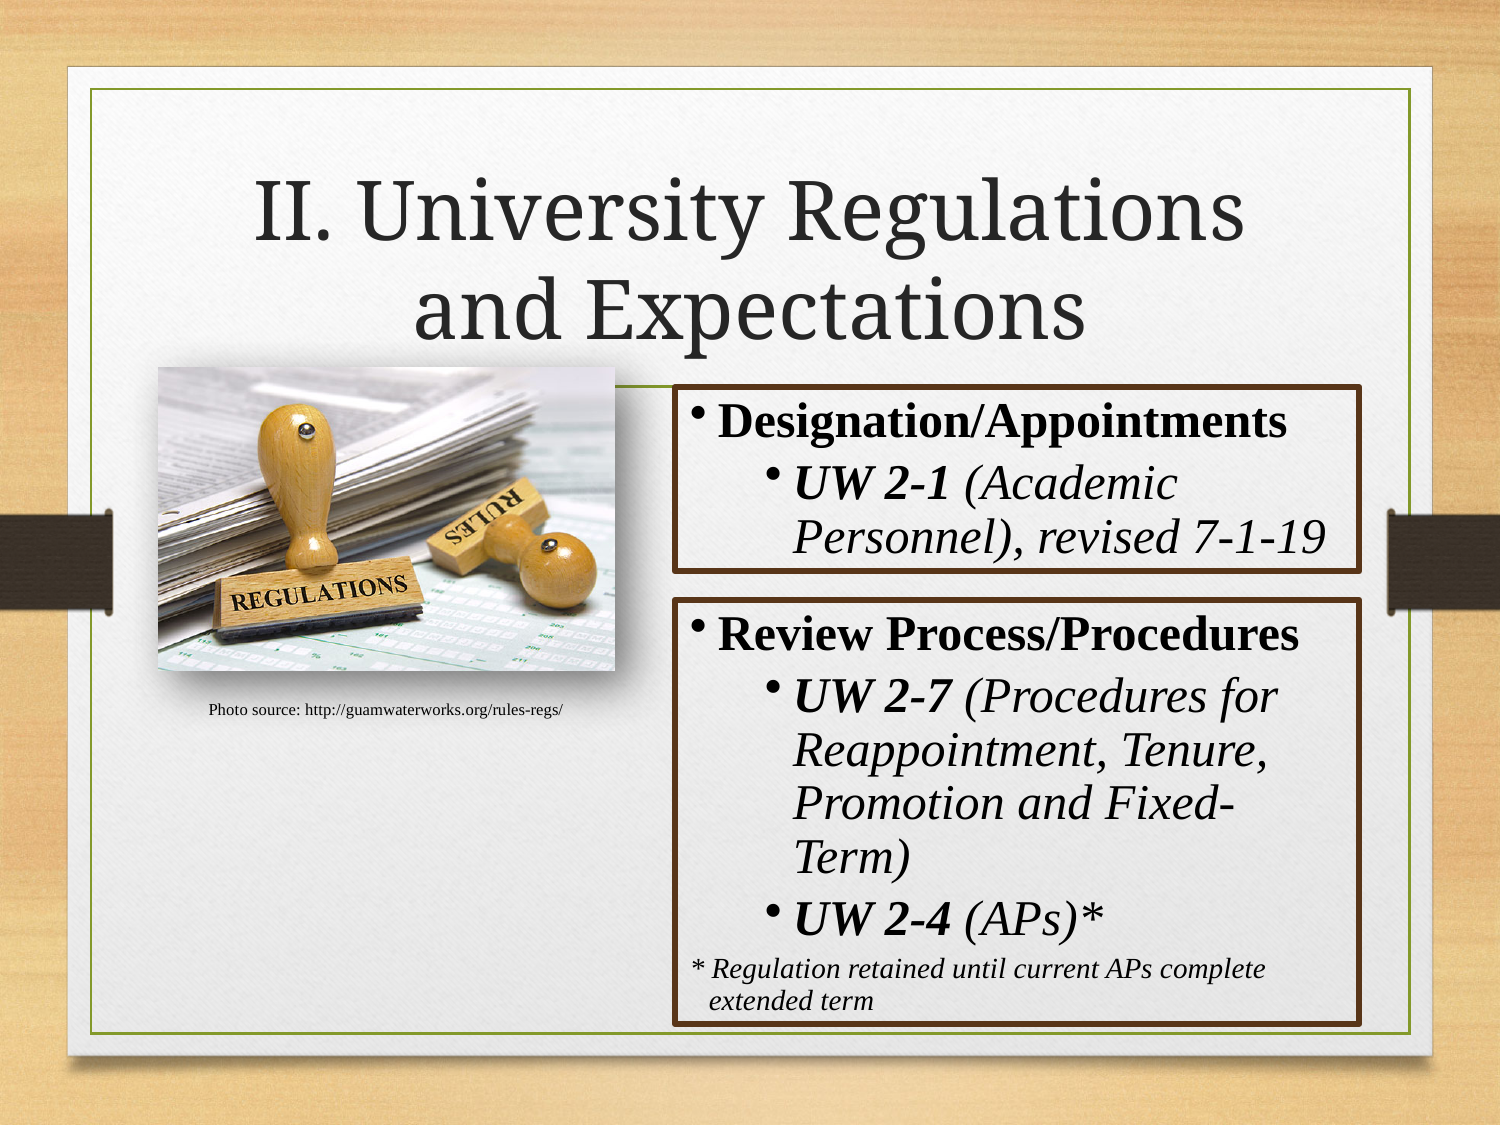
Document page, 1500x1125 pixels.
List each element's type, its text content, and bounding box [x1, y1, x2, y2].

title II. University Regulations and Expectations [193, 150, 1309, 365]
text_box Designation/Appointments UW 2-1 (Academic Personnel), revised 7-1-19 [675, 387, 1360, 572]
text_box Photo source: http://guamwaterworks.org/rules-regs/ [193, 691, 579, 726]
picture [0, 0, 1500, 1125]
text_box Review Process/Procedures UW 2-7 (Procedures for Reappointment, Tenure, Promotion and Fixed-Term) UW 2-4 (APs)* * Regulation retained until current APs complete extended term [675, 600, 1360, 1024]
